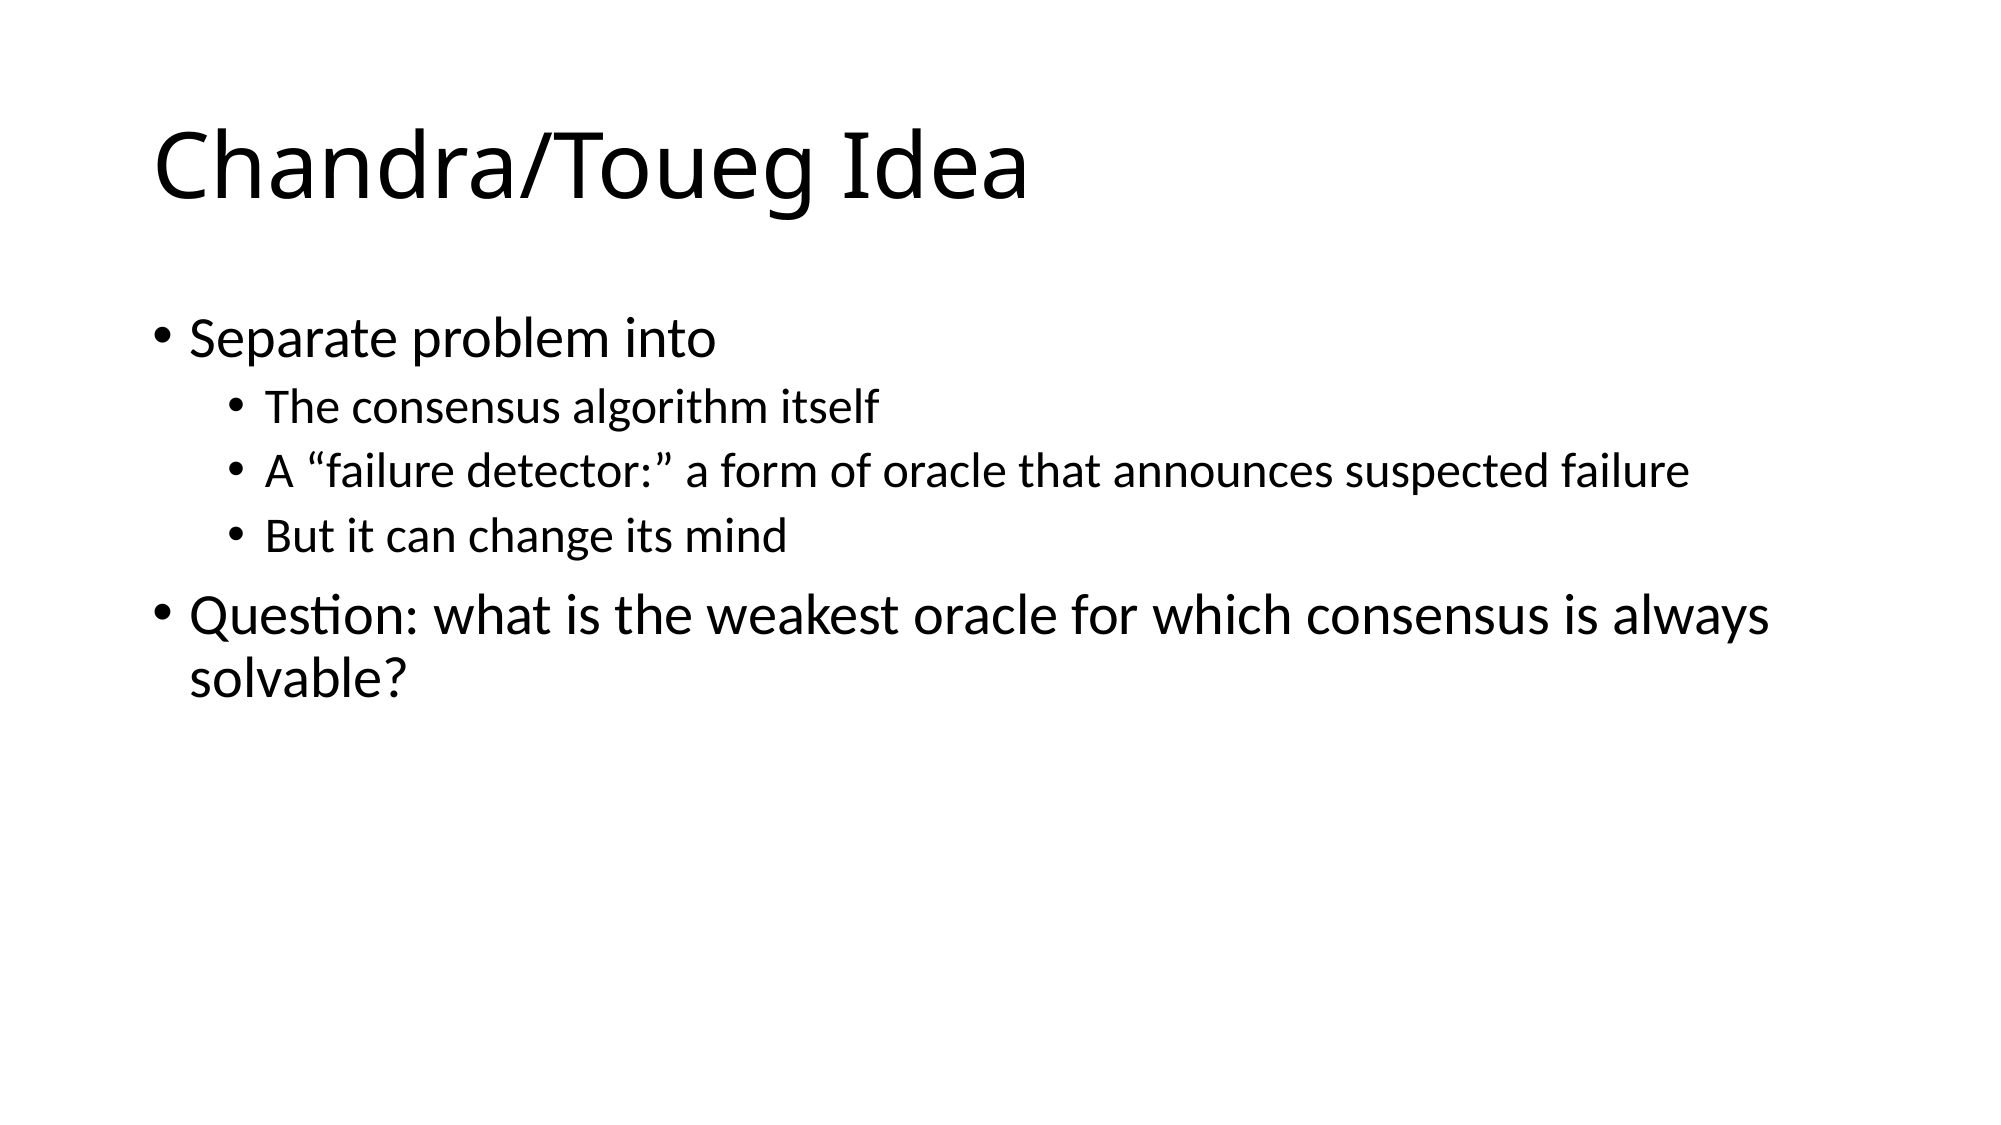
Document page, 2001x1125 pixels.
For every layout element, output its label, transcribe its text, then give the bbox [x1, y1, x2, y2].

list Separate problem into The consensus algorithm itself A “failure detector:” a form of oracle that announces suspected failure But it can change its mind Question: what is the weakest oracle for which consensus is always solvable? [137, 299, 1863, 1014]
title Chandra/Toueg Idea [137, 59, 1863, 278]
